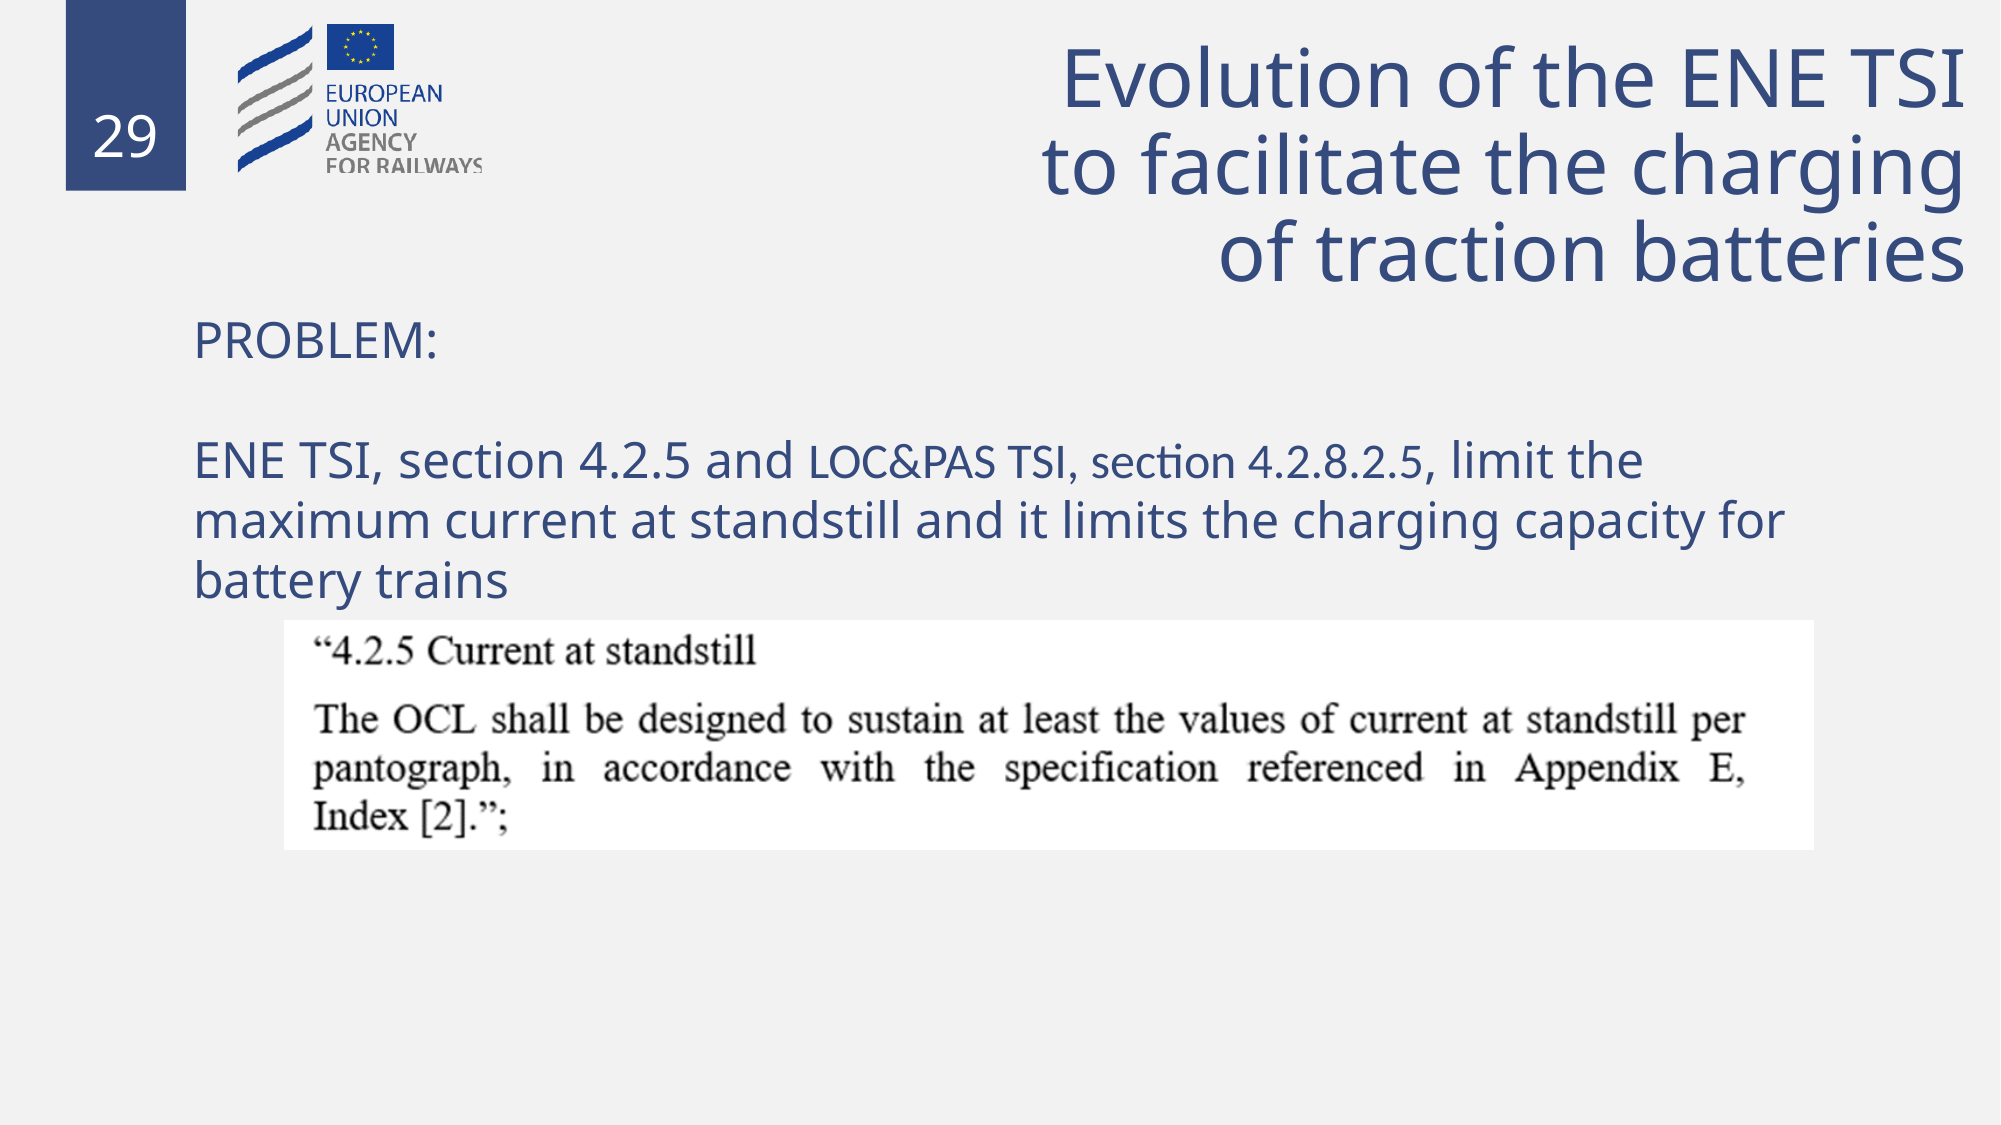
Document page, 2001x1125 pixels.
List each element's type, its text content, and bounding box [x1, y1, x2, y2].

text_box PROBLEM: ENE TSI, section 4.2.5 and LOC&PAS TSI, section 4.2.8.2.5, limit the maximum current at standstill and it limits the charging capacity for battery trains [178, 300, 1879, 616]
picture [284, 620, 1814, 850]
text_box Evolution of the ENE TSI to facilitate the charging of traction batteries [1026, 18, 1983, 319]
